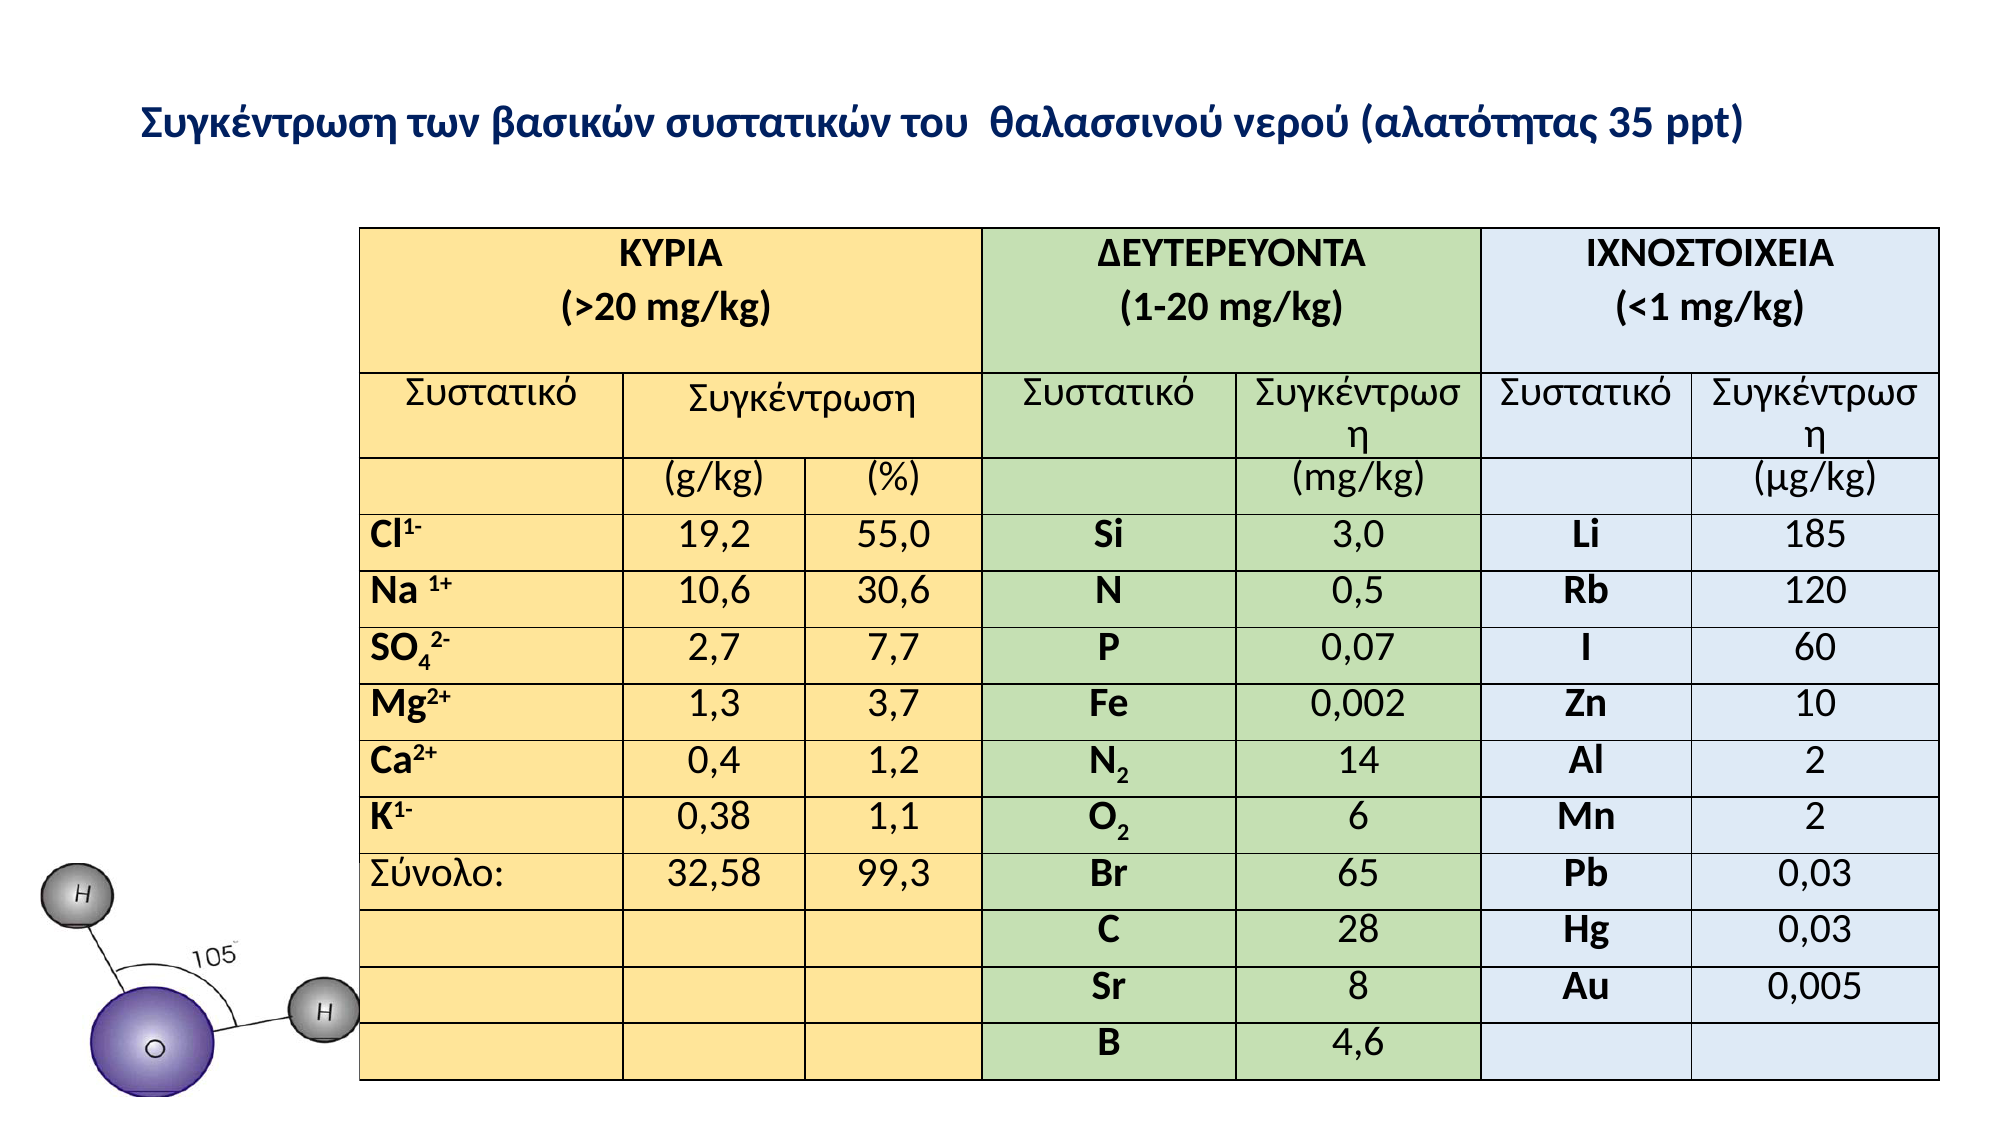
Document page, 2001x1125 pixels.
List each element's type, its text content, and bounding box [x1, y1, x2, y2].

table_cell 28 [1237, 911, 1480, 966]
table_cell [806, 968, 981, 1022]
table_cell K1- [360, 798, 622, 853]
table_cell 0,4 [624, 741, 804, 796]
table_cell Mn [1482, 798, 1691, 853]
table_cell 10 [1692, 685, 1938, 740]
table_cell 8 [1237, 968, 1480, 1022]
table_cell Na 1+ [360, 572, 622, 627]
table_cell [806, 911, 981, 966]
table_cell Si [983, 515, 1235, 570]
table_cell Σύνολο: [360, 854, 622, 909]
table_cell 65 [1237, 854, 1480, 909]
table_cell [360, 968, 622, 1022]
table_cell Mg2+ [360, 685, 622, 740]
table_header ΚΥΡΙΑ (>20 mg/kg) [360, 229, 981, 372]
table_cell 2 [1692, 798, 1938, 853]
table_cell 0,5 [1237, 572, 1480, 627]
table_cell 185 [1692, 515, 1938, 570]
table_cell 2,7 [624, 628, 804, 683]
table_header Ιχνοστοιχεία (<1 mg/kg) [1482, 229, 1938, 372]
table_cell [624, 1024, 804, 1079]
table_cell [1482, 459, 1691, 514]
table_cell [806, 1024, 981, 1079]
picture [40, 862, 360, 1097]
table_cell [1482, 1024, 1691, 1079]
table_cell 1,2 [806, 741, 981, 796]
table_cell Fe [983, 685, 1235, 740]
table_cell 32,58 [624, 854, 804, 909]
table_cell (mg/kg) [1237, 459, 1480, 514]
table_cell SO42- [360, 628, 622, 683]
text_box Συγκέντρωση των βασικών συστατικών του θαλασσινού νερού (αλατότητας 35 ppt) [126, 80, 1779, 155]
table_cell Συστατικό [1482, 374, 1691, 457]
table_cell I [1482, 628, 1691, 683]
table_cell Συστατικό [983, 374, 1235, 457]
table_cell C [983, 911, 1235, 966]
table_cell Rb [1482, 572, 1691, 627]
table_cell 0,03 [1692, 911, 1938, 966]
table_cell 1,1 [806, 798, 981, 853]
table_cell 30,6 [806, 572, 981, 627]
table_cell 3,0 [1237, 515, 1480, 570]
table_cell Συγκέντρωση [624, 374, 981, 457]
table_cell 7,7 [806, 628, 981, 683]
table_cell [360, 1024, 622, 1079]
table_cell 1,3 [624, 685, 804, 740]
table_cell P [983, 628, 1235, 683]
table_cell O2 [983, 798, 1235, 853]
table_cell Cl1- [360, 515, 622, 570]
table_cell 120 [1692, 572, 1938, 627]
table_cell Ca2+ [360, 741, 622, 796]
table_cell (%) [806, 459, 981, 514]
table_cell [360, 911, 622, 966]
table_cell 60 [1692, 628, 1938, 683]
table_header ΔΕΥΤΕΡΕΥΟΝΤΑ (1-20 mg/kg) [983, 229, 1480, 372]
table_cell 19,2 [624, 515, 804, 570]
table_cell 0,002 [1237, 685, 1480, 740]
table_cell 14 [1237, 741, 1480, 796]
table_cell [624, 968, 804, 1022]
table_cell 10,6 [624, 572, 804, 627]
table_cell 6 [1237, 798, 1480, 853]
table_cell 4,6 [1237, 1024, 1480, 1079]
table_cell 0,005 [1692, 968, 1938, 1022]
table_cell 3,7 [806, 685, 981, 740]
table_cell Al [1482, 741, 1691, 796]
table_cell 55,0 [806, 515, 981, 570]
table_cell Συστατικό [360, 374, 622, 457]
table_cell Pb [1482, 854, 1691, 909]
table_cell B [983, 1024, 1235, 1079]
table_cell [983, 459, 1235, 514]
table_cell [360, 459, 622, 514]
table_cell 99,3 [806, 854, 981, 909]
table_cell Au [1482, 968, 1691, 1022]
table_cell Συγκέντρωση [1692, 374, 1938, 457]
table_cell 0,38 [624, 798, 804, 853]
table_cell [624, 911, 804, 966]
table_cell 2 [1692, 741, 1938, 796]
table_cell Br [983, 854, 1235, 909]
table_cell N [983, 572, 1235, 627]
table_cell Συγκέντρωση [1237, 374, 1480, 457]
table_cell (μg/kg) [1692, 459, 1938, 514]
table_cell (g/kg) [624, 459, 804, 514]
table_cell 0,07 [1237, 628, 1480, 683]
table_cell 0,03 [1692, 854, 1938, 909]
table_cell Zn [1482, 685, 1691, 740]
table_cell Hg [1482, 911, 1691, 966]
table_cell N2 [983, 741, 1235, 796]
table_cell Sr [983, 968, 1235, 1022]
table_cell [1692, 1024, 1938, 1079]
table_cell Li [1482, 515, 1691, 570]
